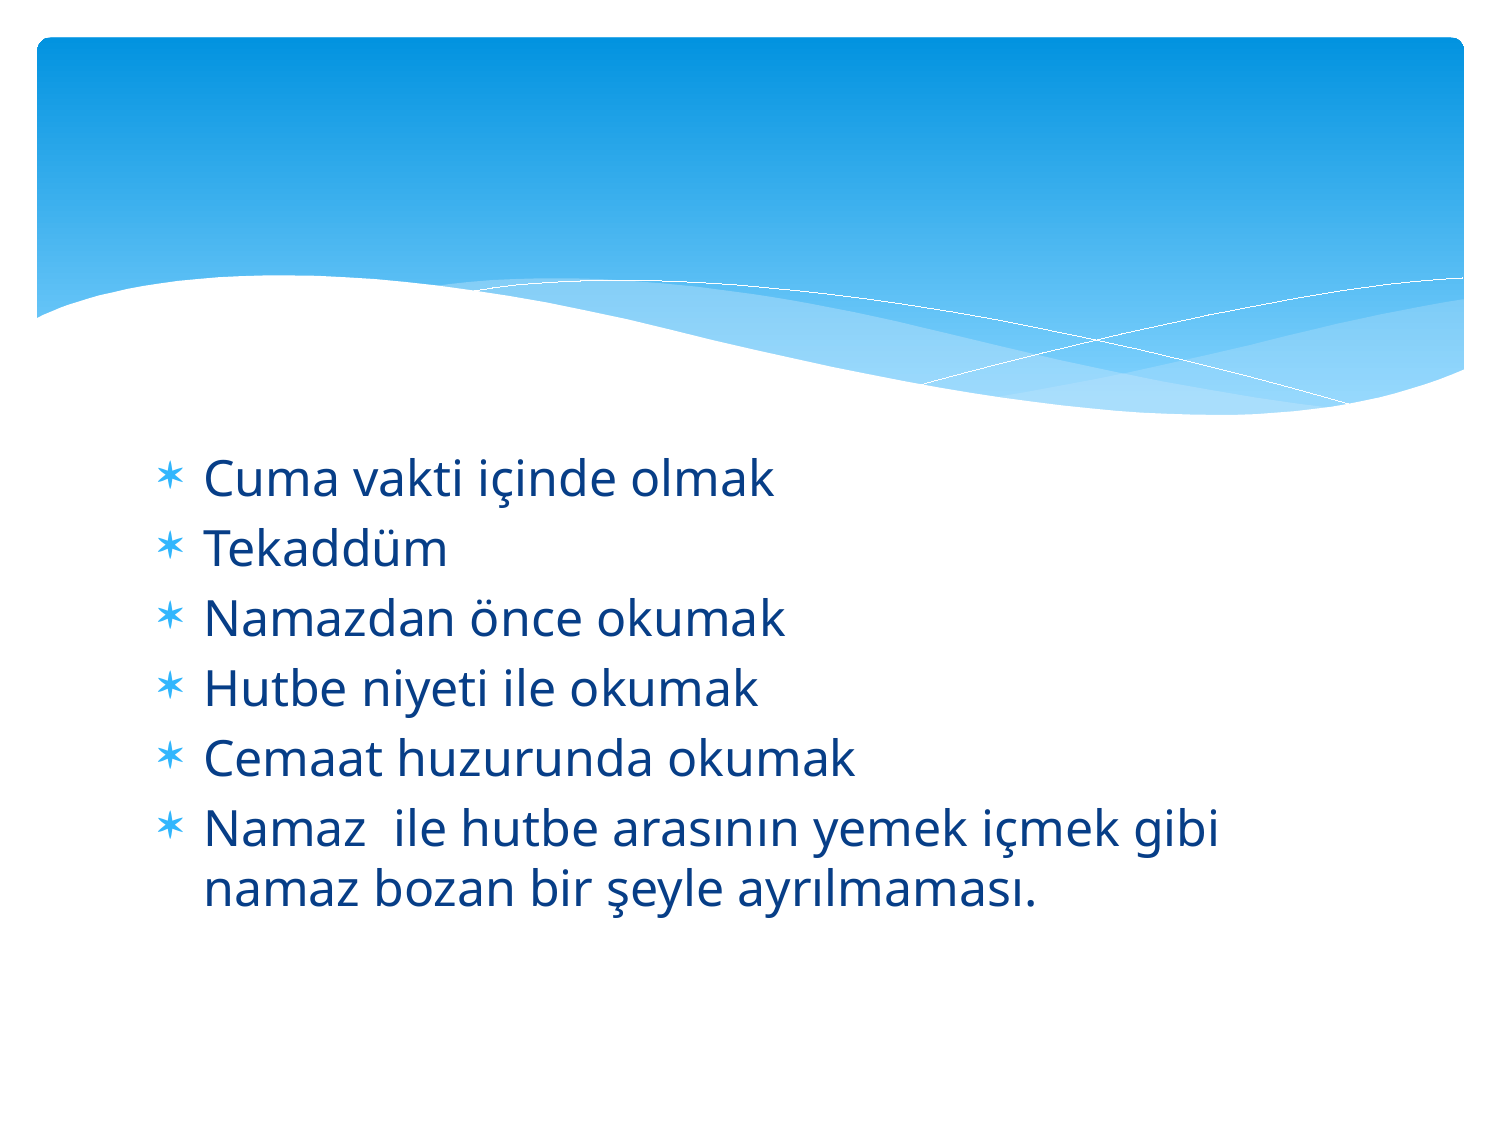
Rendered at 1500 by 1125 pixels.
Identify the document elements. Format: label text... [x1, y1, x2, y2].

list Cuma vakti içinde olmak Tekaddüm Namazdan önce okumak Hutbe niyeti ile okumak Cemaat huzurunda okumak Namaz ile hutbe arasının yemek içmek gibi namaz bozan bir şeyle ayrılmaması. [143, 438, 1359, 1005]
